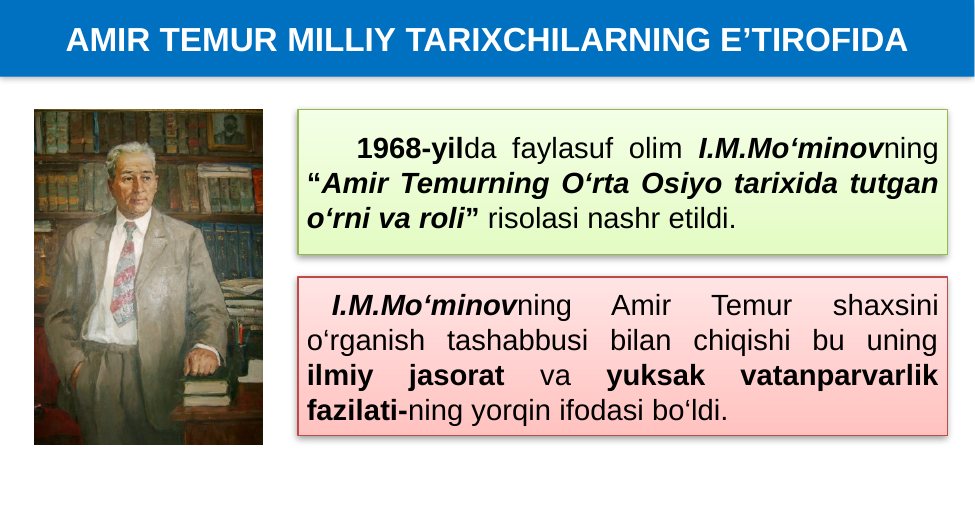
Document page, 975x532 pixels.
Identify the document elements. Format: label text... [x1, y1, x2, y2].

picture [34, 109, 263, 445]
text_box I.M.Mo‘minovning Amir Temur shaxsini o‘rganish tashabbusi bilan chiqishi bu uning ilmiy jasorat va yuksak vatanparvarlik fazilati-ning yorqin ifodasi bo‘ldi. [297, 276, 948, 436]
text_box 1968-yilda faylasuf olim I.M.Mo‘minovning “Amir Temurning O‘rta Osiyo tarixida tutgan o‘rni va roli” risolasi nashr etildi. [297, 109, 948, 255]
text_box AMIR TEMUR MILLIY TARIXCHILARNING E’TIROFIDA [0, 0, 975, 77]
